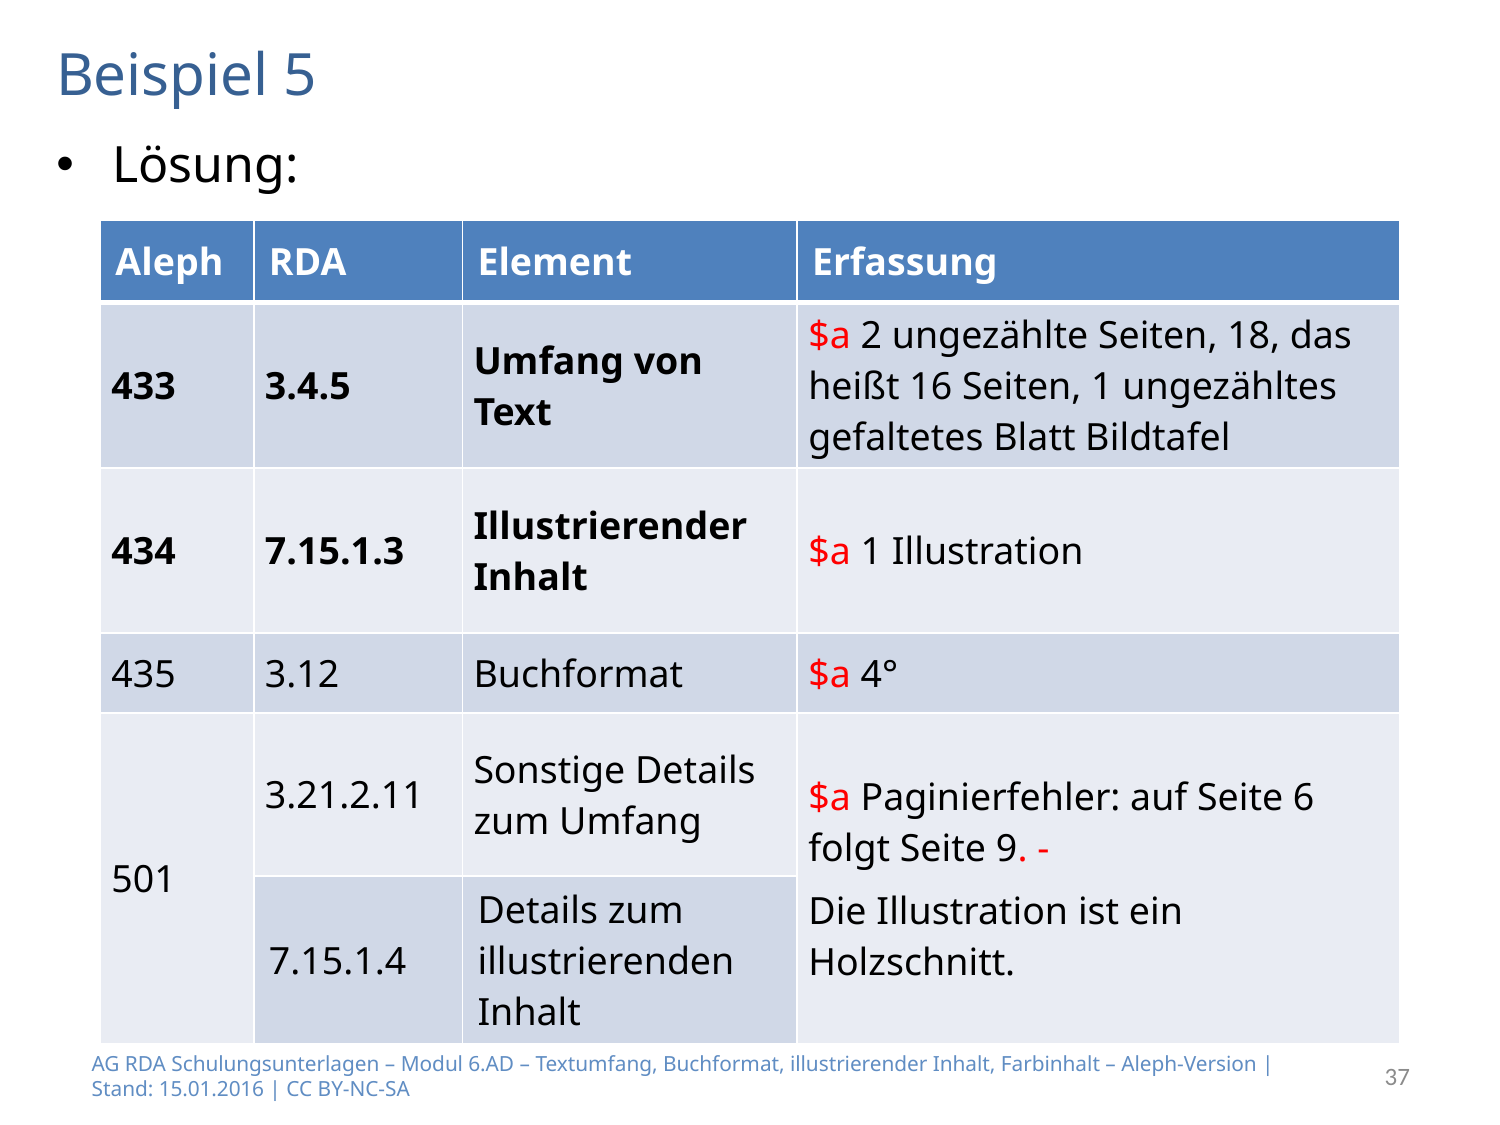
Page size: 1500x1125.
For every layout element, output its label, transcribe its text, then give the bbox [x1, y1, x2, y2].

table_cell Buchformat [463, 634, 796, 712]
table_cell $a 1 Illustration [798, 469, 1399, 632]
table_cell $a 4° [798, 634, 1399, 712]
table_cell 3.21.2.11 [255, 714, 462, 875]
table_cell 501 [101, 714, 253, 1043]
table_header Aleph [101, 221, 253, 300]
table_cell 7.15.1.3 [255, 469, 462, 632]
table_cell 435 [101, 634, 253, 712]
table_cell 3.4.5 [255, 305, 462, 467]
table_cell Illustrierender Inhalt [463, 469, 796, 632]
table_cell 3.12 [255, 634, 462, 712]
table_cell 433 [101, 305, 253, 467]
table_header Element [463, 221, 796, 300]
table_cell Sonstige Details zum Umfang [463, 714, 796, 875]
table_cell 7.15.1.4 [255, 877, 462, 1043]
table_cell 434 [101, 469, 253, 632]
slide_number 37 [1187, 1045, 1425, 1106]
table_header Erfassung [798, 221, 1399, 300]
table_header RDA [255, 221, 462, 300]
list Lösung: [41, 125, 1459, 1035]
table_cell $a Paginierfehler: auf Seite 6 folgt Seite 9. - Die Illustration ist ein Holzschnitt. [798, 714, 1399, 1043]
table_cell Details zum illustrierenden Inhalt [463, 877, 796, 1043]
table_cell Umfang von Text [463, 305, 796, 467]
title Beispiel 5 [41, 30, 1459, 114]
footer AG RDA Schulungsunterlagen – Modul 6.AD – Textumfang, Buchformat, illustrierender Inhalt, Farbinhalt – Aleph-Version | Stand: 15.01.2016 | CC BY-NC-SA [76, 1045, 1187, 1106]
table_cell $a 2 ungezählte Seiten, 18, das heißt 16 Seiten, 1 ungezähltes gefaltetes Blatt Bildtafel [798, 305, 1399, 467]
